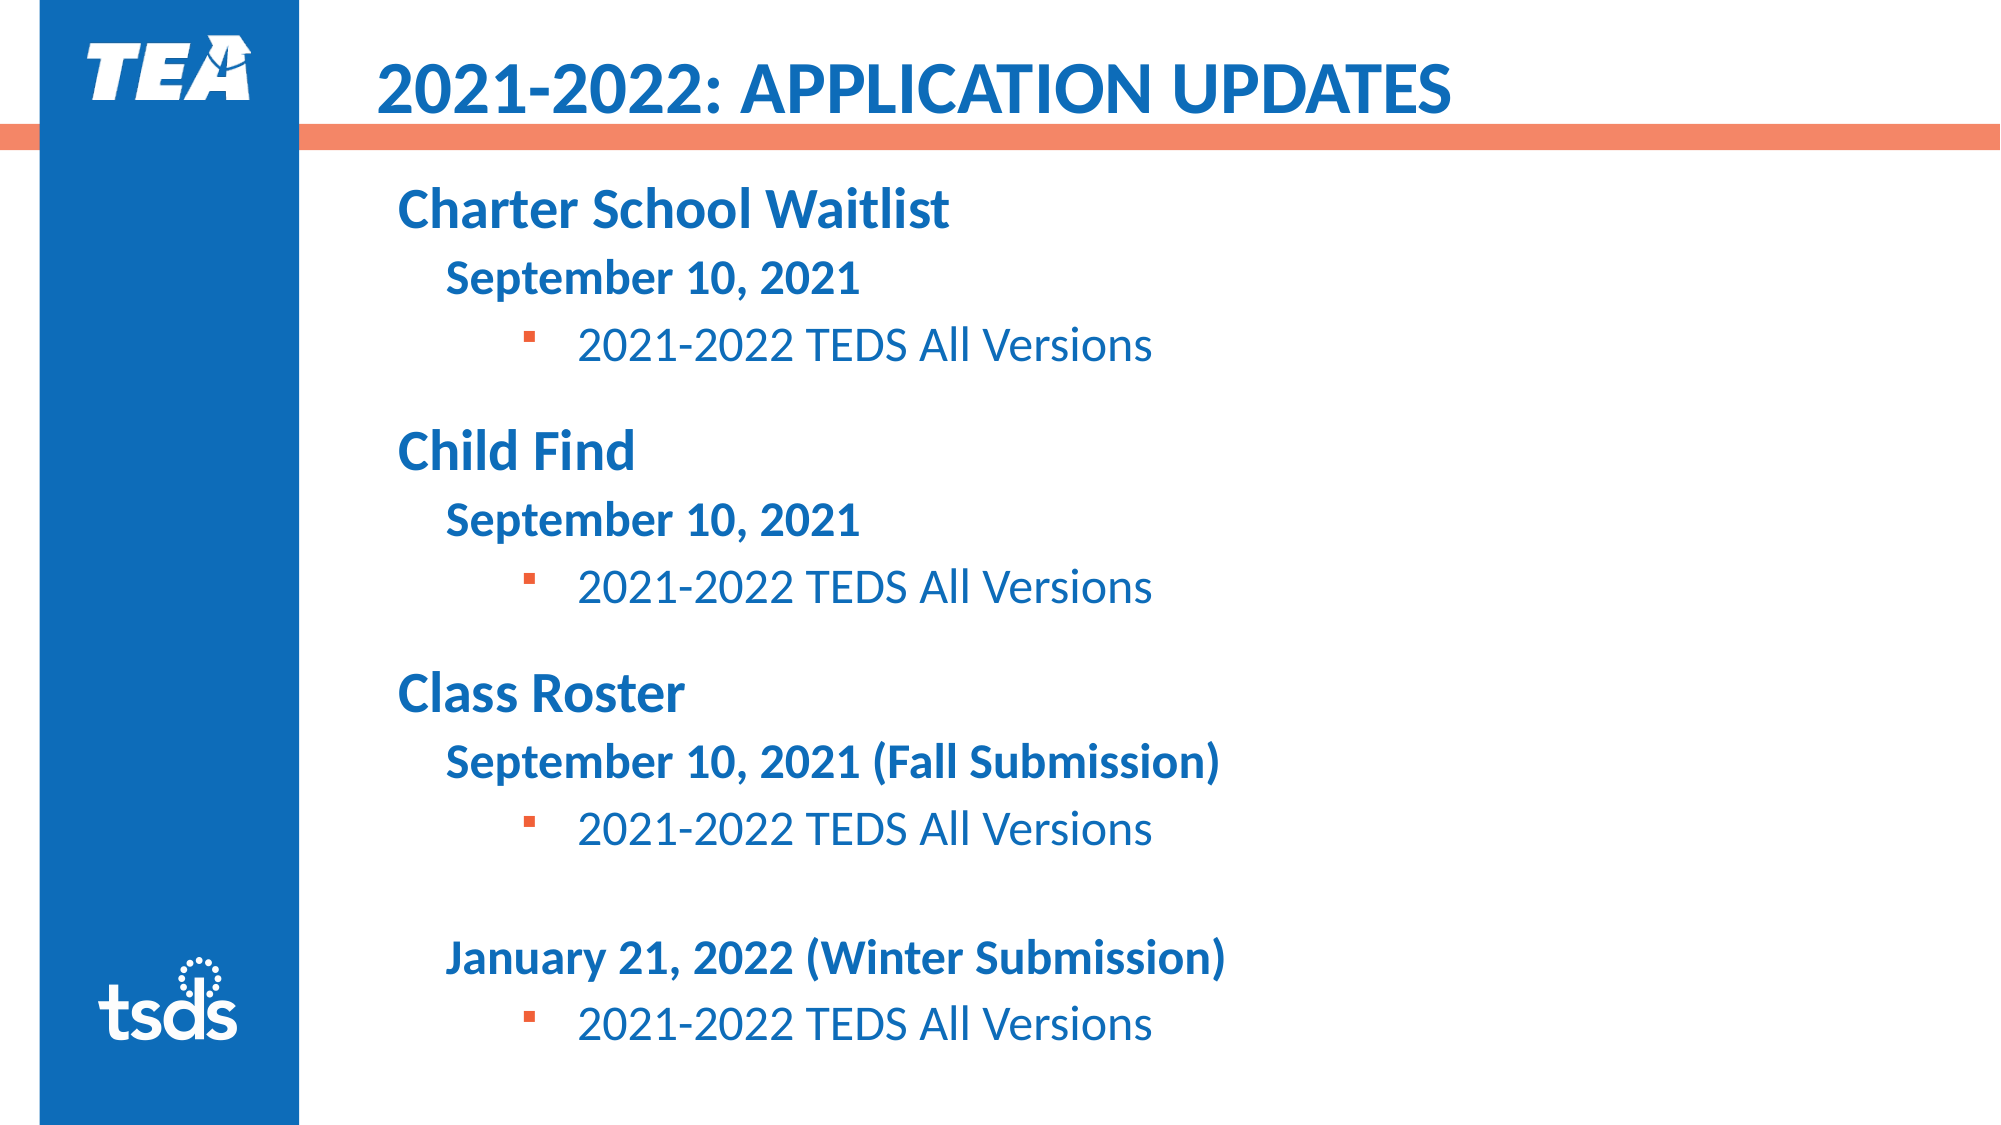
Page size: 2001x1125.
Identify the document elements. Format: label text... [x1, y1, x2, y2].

picture [98, 957, 241, 1045]
picture [86, 34, 251, 100]
title 2021-2022: APPLICATION UPDATES [361, 27, 1941, 151]
list Charter School Waitlist September 10, 2021 2021-2022 TEDS All Versions Child Find September 10, 2021 2021-2022 TEDS All Versions Class Roster September 10, 2021 (Fall Submission) 2021-2022 TEDS All Versions January 21, 2022 (Winter Submission) 2021-2022 TEDS All Versions [383, 170, 1858, 1063]
